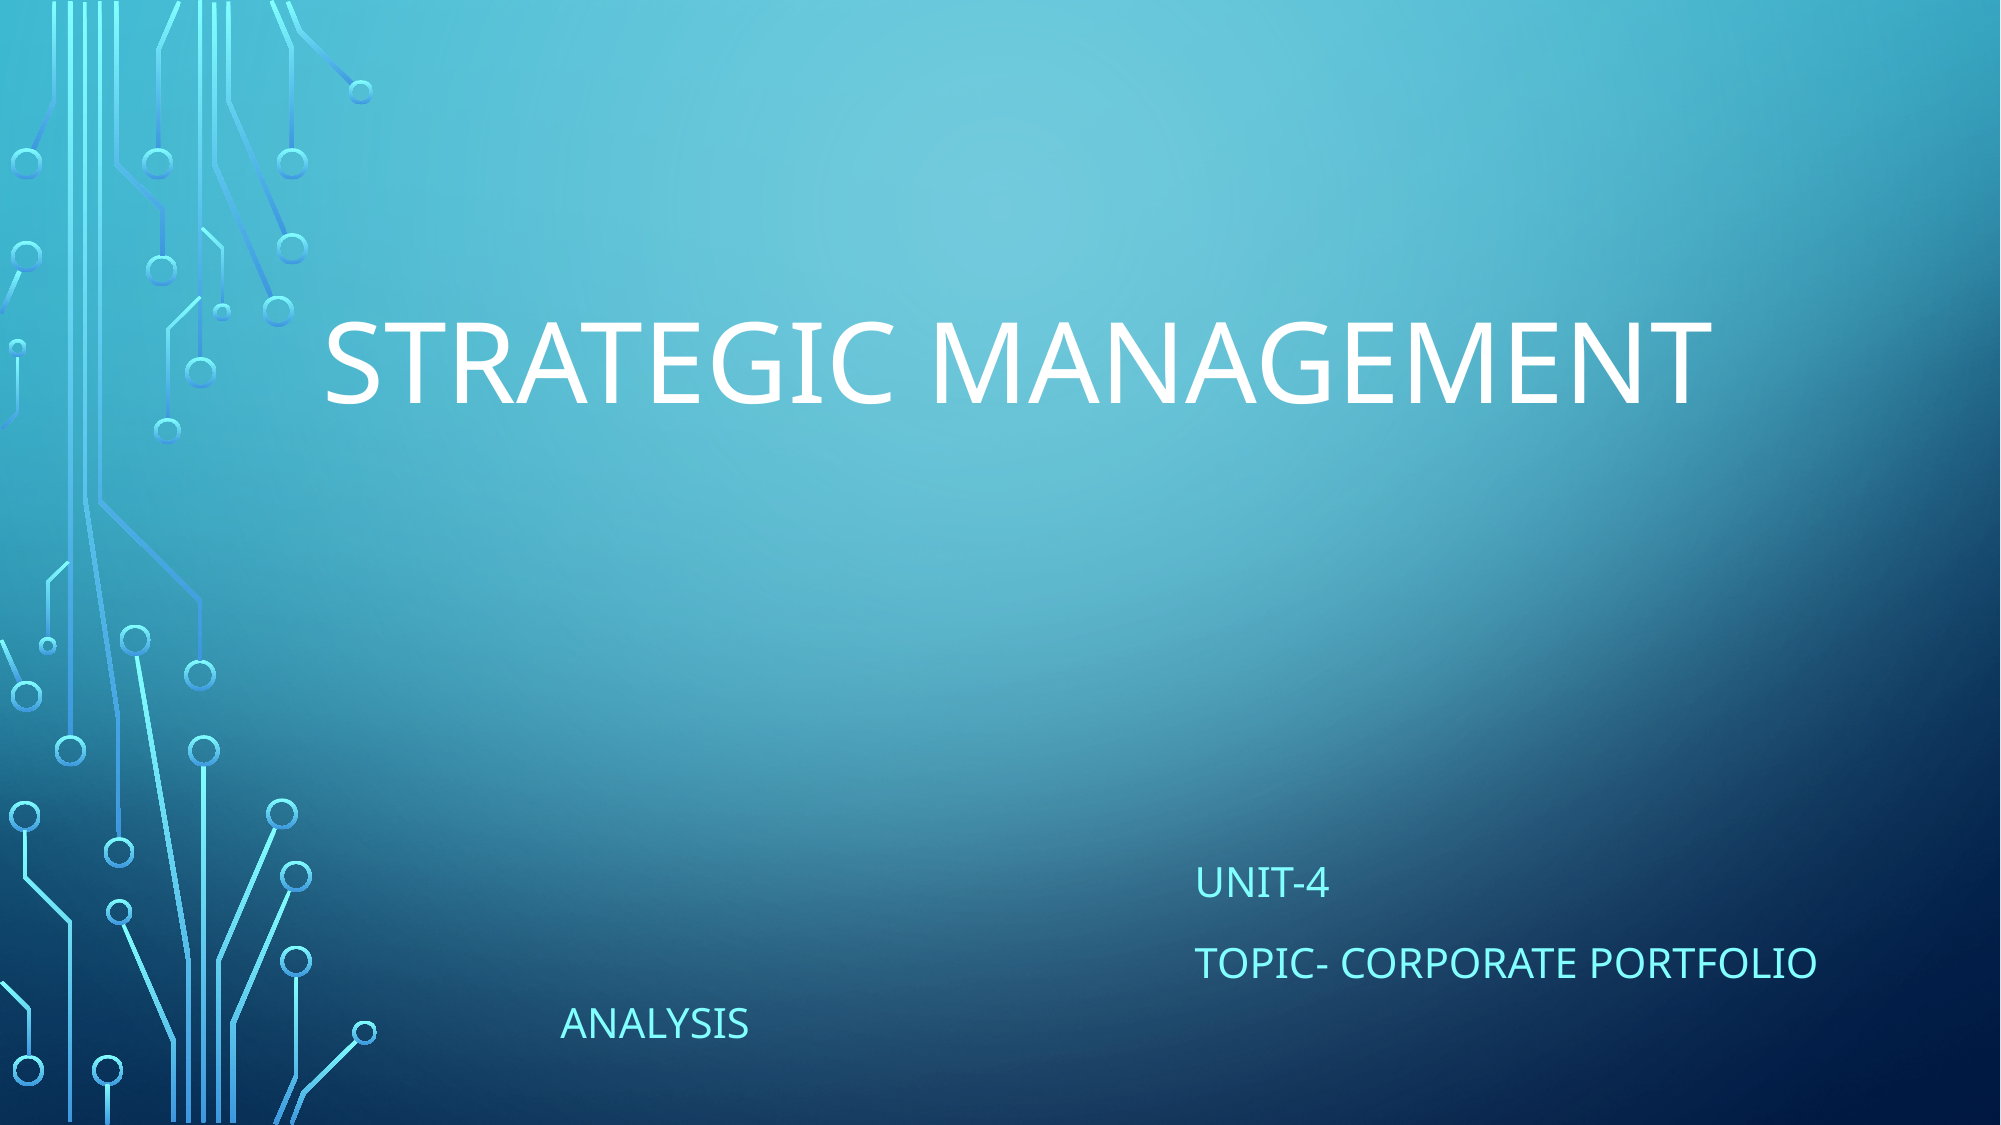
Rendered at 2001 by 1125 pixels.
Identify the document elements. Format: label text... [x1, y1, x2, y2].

subtitle Unit-4 Topic- Corporate portfolio analysis [545, 838, 1988, 1111]
title Strategic Management [307, 44, 1750, 436]
